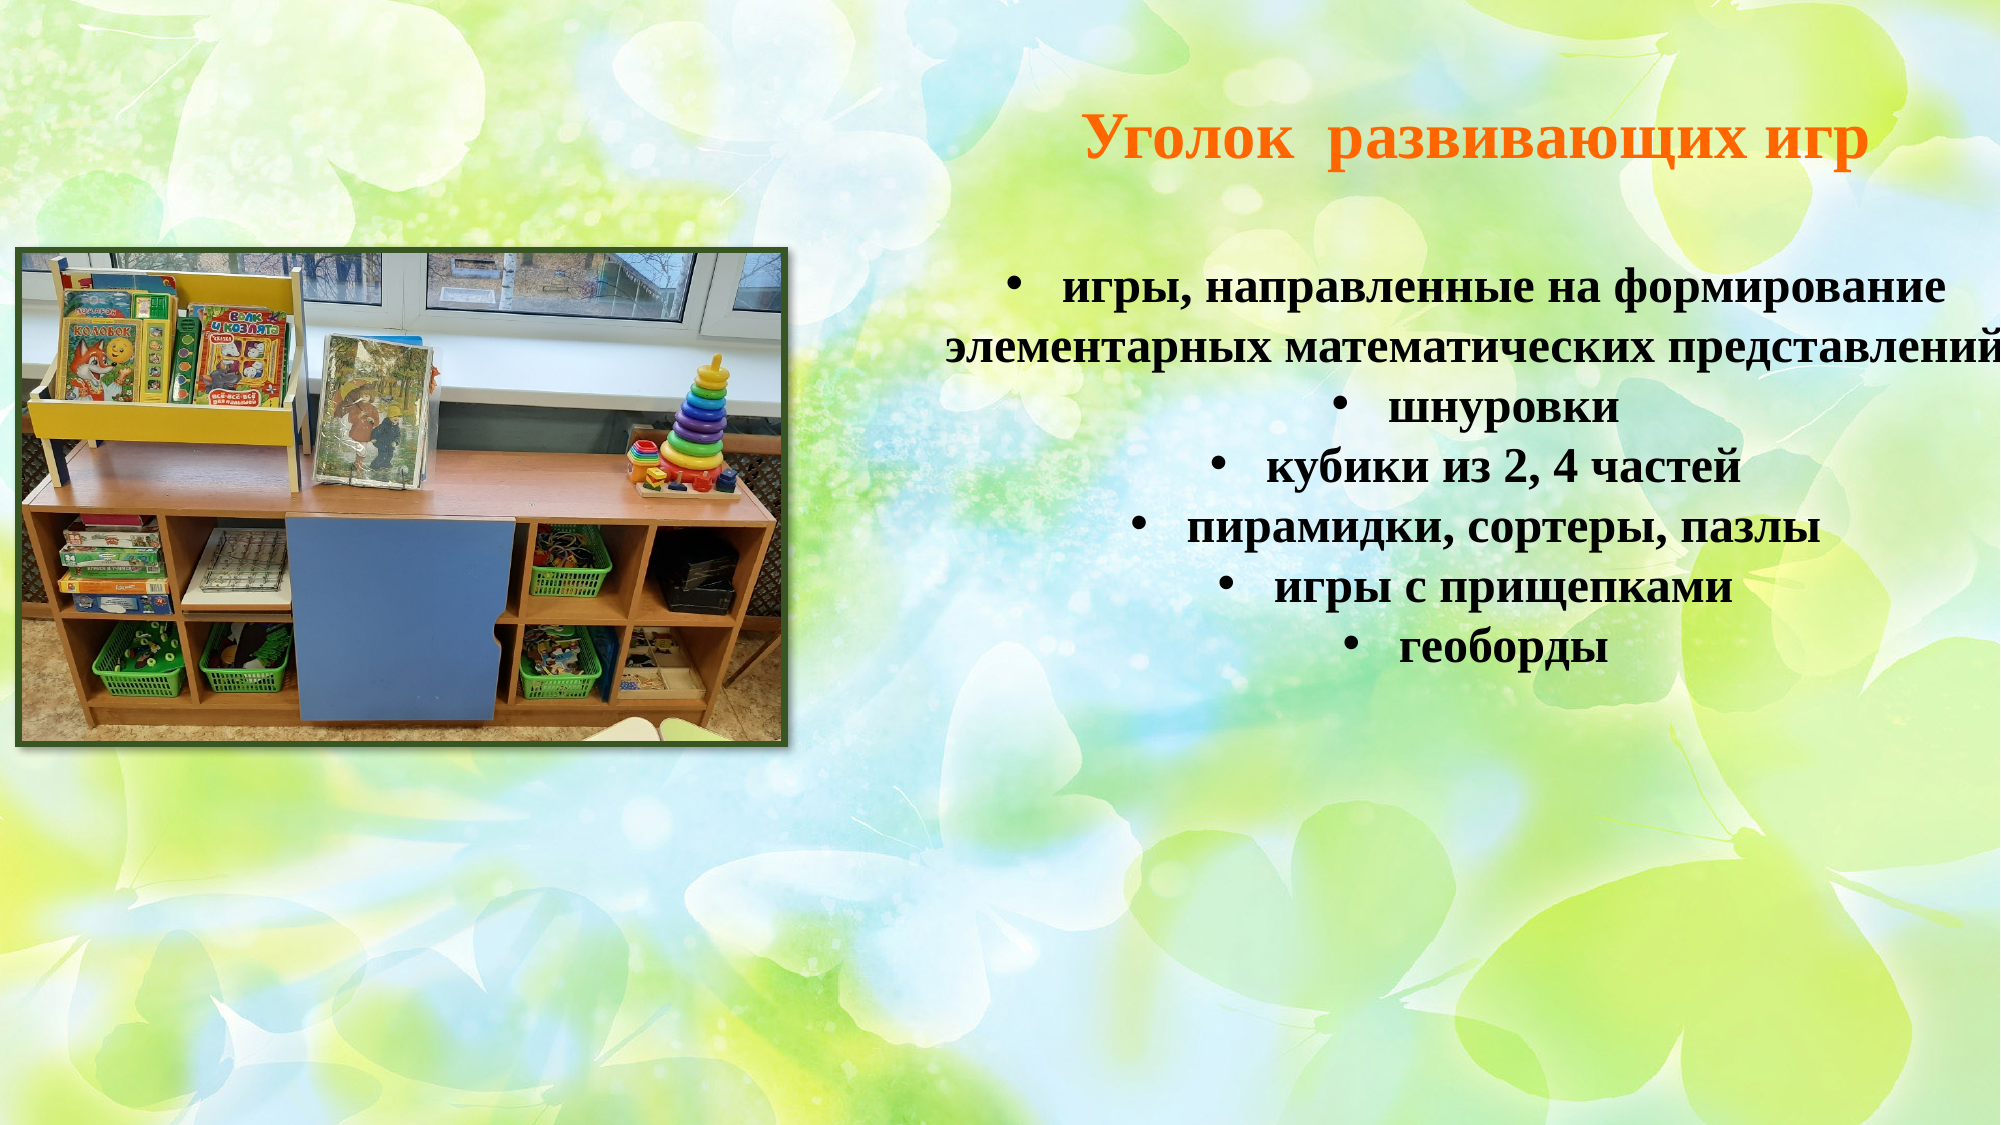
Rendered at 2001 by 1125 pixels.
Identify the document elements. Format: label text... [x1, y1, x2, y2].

picture [0, 0, 2001, 1125]
text_box Уголок развивающих игр игры, направленные на формирование элементарных математических представлений шнуровки кубики из 2, 4 частей пирамидки, сортеры, пазлы игры с прищепками геоборды [930, 84, 2000, 785]
